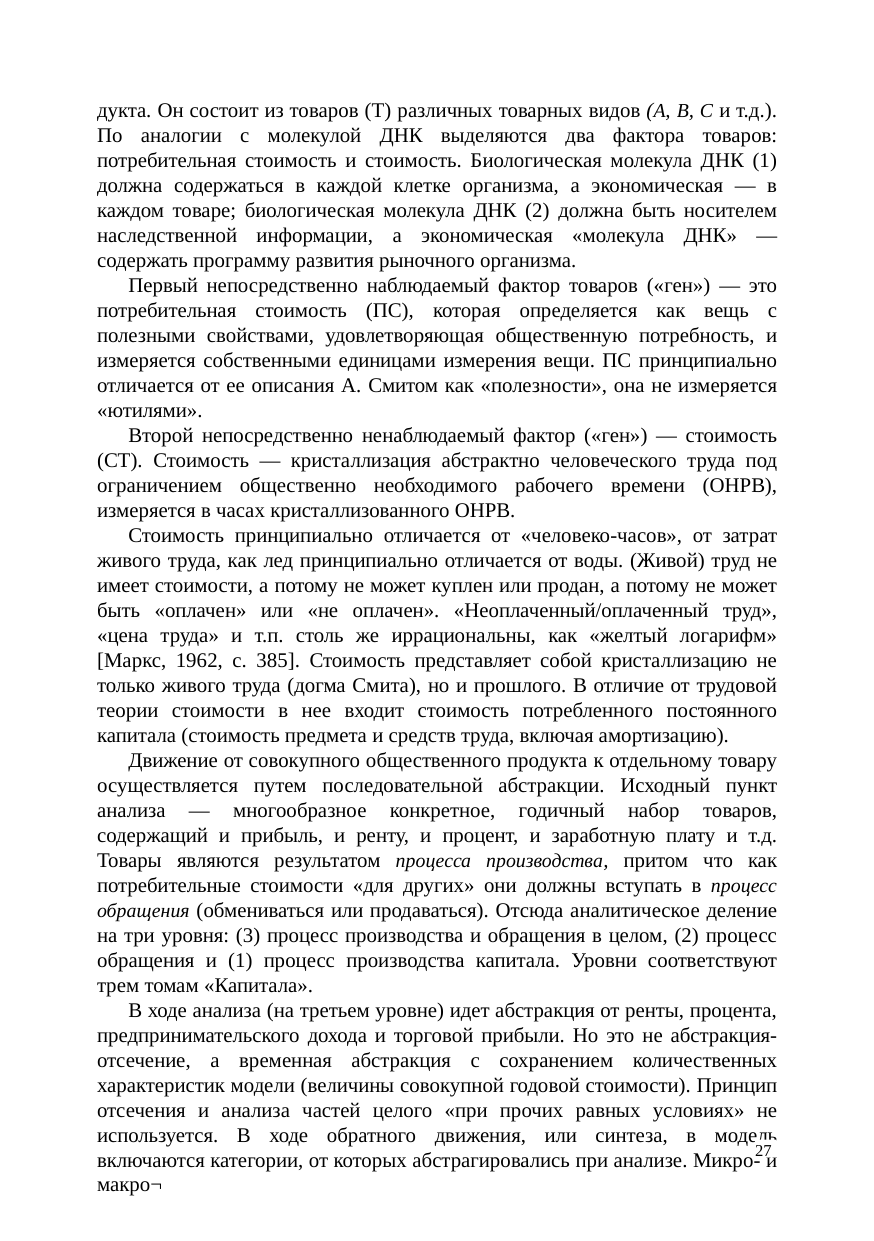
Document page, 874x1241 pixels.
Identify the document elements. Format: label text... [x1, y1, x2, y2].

text_box дукта. Он состоит из товаров (Т) различных товарных видов (А, В, С и т.д.). По аналогии с молекулой ДНК выделяются два фактора товаров: потребительная стоимость и стоимость. Биологическая молекула ДНК (1) должна содержаться в каждой клетке организма, а экономическая — в каждом товаре; биологическая молекула ДНК (2) должна быть носителем наследственной информации, а экономическая «молекула ДНК» — содержать программу развития рыночного организма. Первый непосредственно наблюдаемый фактор товаров («ген») — это потребительная стоимость (ПС), которая определяется как вещь с полезными свойствами, удовлетворяющая общественную потребность, и измеряется собственными единицами измерения вещи. ПС принципиально отличается от ее описания А. Смитом как «полезности», она не измеряется «ютилями». Второй непосредственно ненаблюдаемый фактор («ген») — стоимость (СТ). Стоимость — кристаллизация абстрактно человеческого труда под ограничением общественно необходимого рабочего времени (ОНРВ), измеряется в часах кристаллизованного ОНРВ. Стоимость принципиально отличается от «человеко-часов», от затрат живого труда, как лед принципиально отличается от воды. (Живой) труд не имеет стоимости, а потому не может куплен или продан, а потому не может быть «оплачен» или «не оплачен». «Неоплаченный/оплаченный труд», «цена труда» и т.п. столь же иррациональны, как «желтый логарифм» [Маркс, 1962, с. 385]. Стоимость представляет собой кристаллизацию не только живого труда (догма Смита), но и прошлого. В отличие от трудовой теории стоимости в нее входит стоимость потребленного постоянного капитала (стоимость предмета и средств труда, включая амортизацию). Движение от совокупного общественного продукта к отдельному товару осуществляется путем последовательной абстракции. Исходный пункт анализа — многообразное конкретное, годичный набор товаров, содержащий и прибыль, и ренту, и процент, и заработную плату и т.д. Товары являются результатом процесса производства, притом что как потребительные стоимости «для других» они должны вступать в процесс обращения (обмениваться или продаваться). Отсюда аналитическое деление на три уровня: (3) процесс производства и обращения в целом, (2) процесс обращения и (1) процесс производства капитала. Уровни соответствуют трем томам «Капитала». В ходе анализа (на третьем уровне) идет абстракция от ренты, процента, предпринимательского дохода и торговой прибыли. Но это не абстракция-отсечение, а временная абстракция с сохранением количественных характеристик модели (величины совокупной годовой стоимости). Принцип отсечения и анализа частей целого «при прочих равных условиях» не используется. В ходе обратного движения, или синтеза, в модель включаются категории, от которых абстрагировались при анализе. Микро- и макро¬ [97, 96, 777, 1128]
text_box 27 [754, 1139, 776, 1158]
